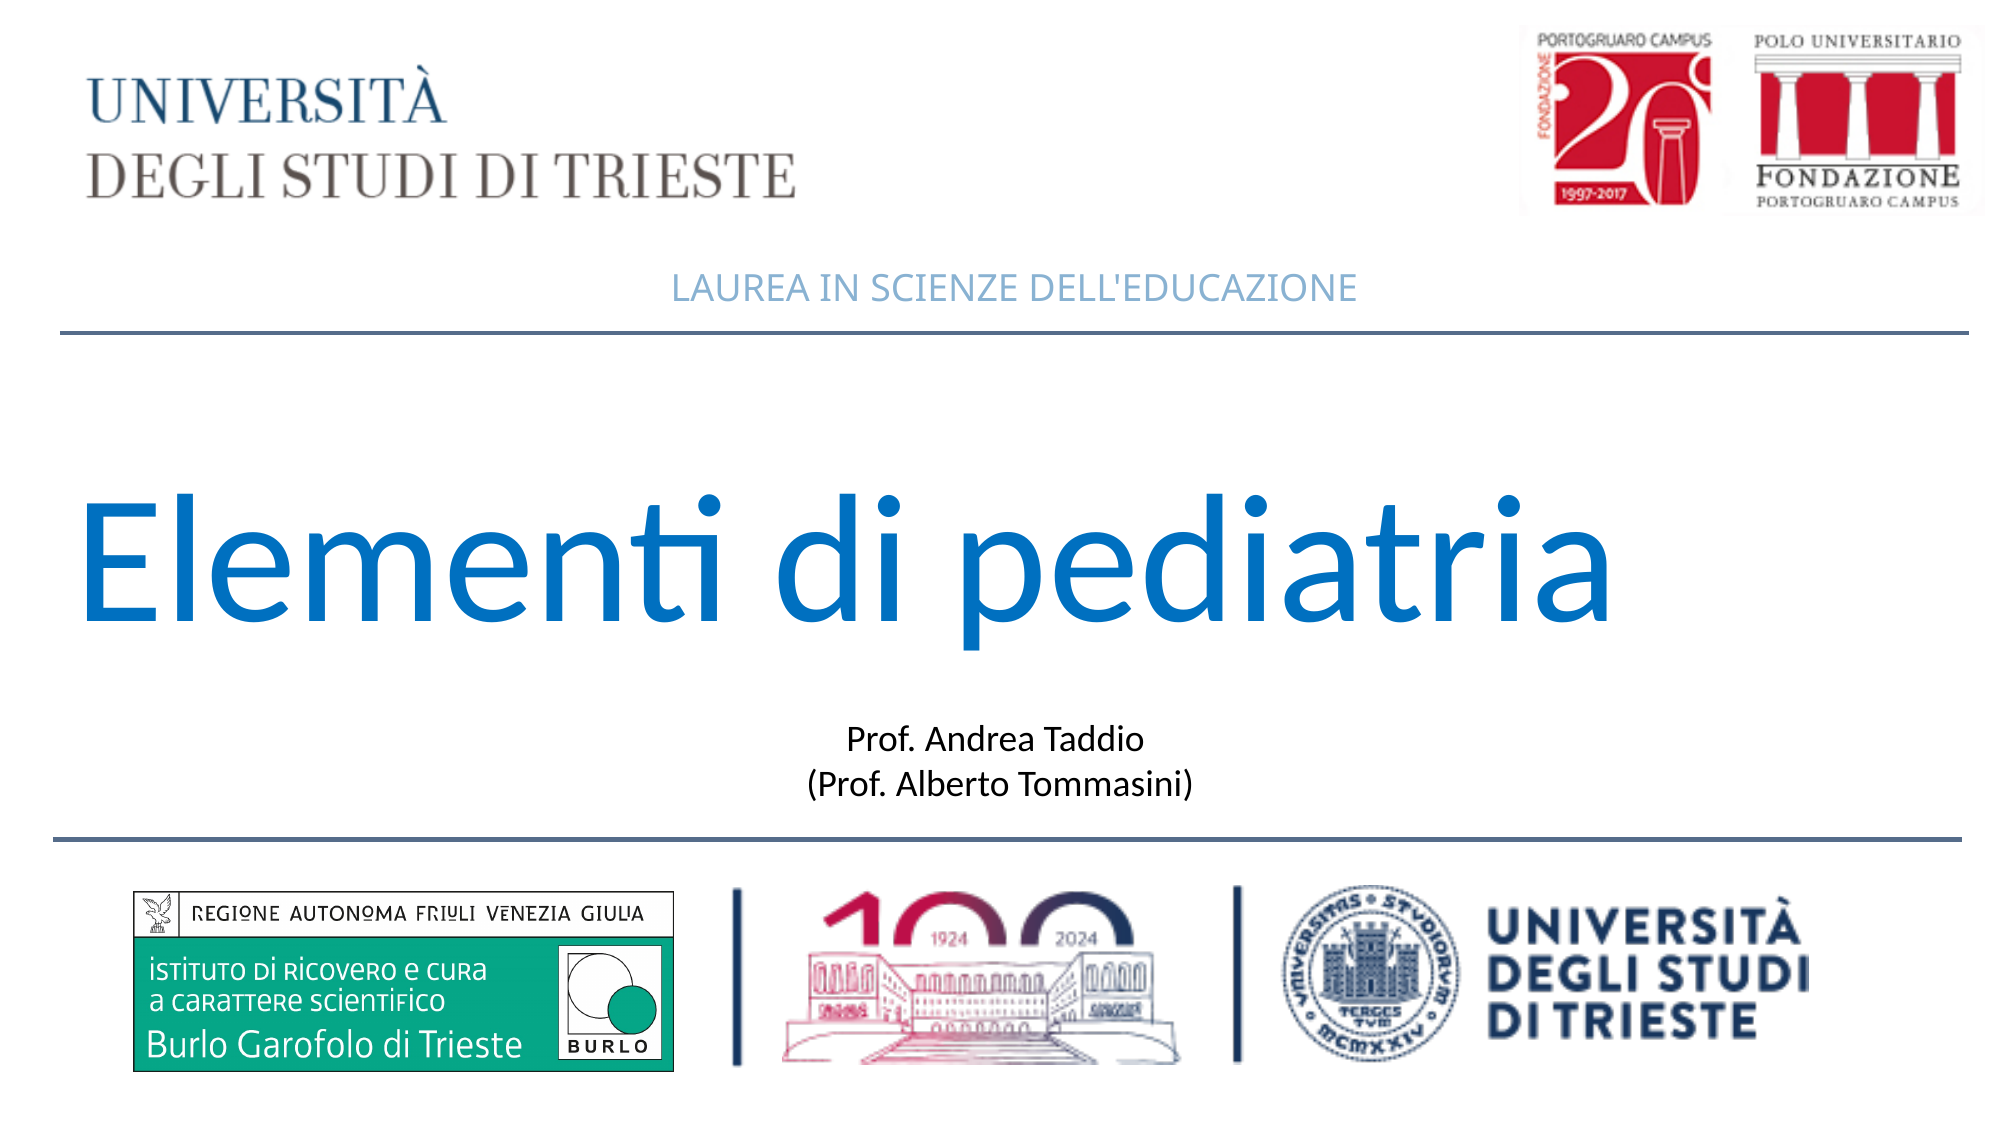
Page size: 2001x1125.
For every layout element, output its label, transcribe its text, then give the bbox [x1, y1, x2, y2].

text_box LAUREA IN SCIENZE DELL'EDUCAZIONE [527, 256, 1502, 317]
picture [133, 891, 674, 1072]
picture [782, 885, 1809, 1065]
picture [1519, 25, 1985, 216]
text_box Prof. Andrea Taddio (Prof. Alberto Tommasini) [681, 706, 1319, 812]
picture [76, 56, 801, 213]
text_box Elementi di pediatria [59, 430, 1828, 665]
picture [725, 881, 750, 1069]
